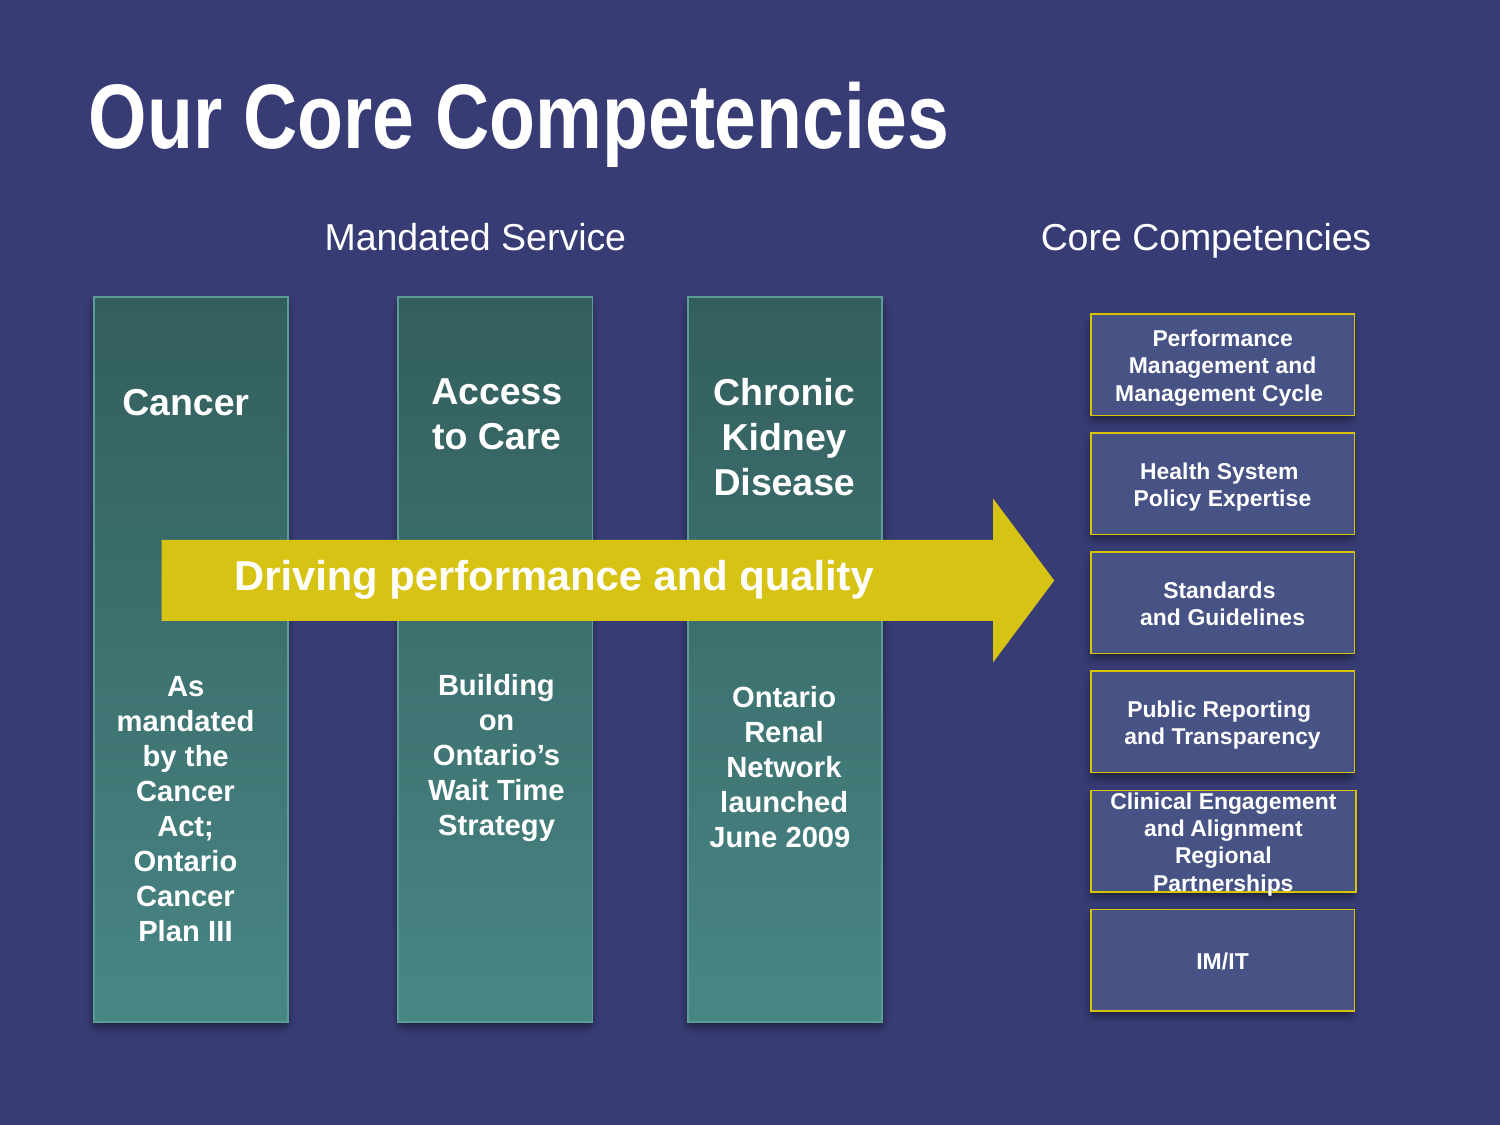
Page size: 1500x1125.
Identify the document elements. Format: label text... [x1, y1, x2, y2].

text_box Chronic Kidney Disease Ontario Renal Network launched June 2009 [690, 360, 879, 539]
text_box [688, 621, 883, 1022]
text_box Core Competencies [1026, 205, 1396, 266]
text_box Performance Management and Management Cycle [1090, 314, 1355, 416]
title Our Core Competencies [74, 62, 1465, 185]
text_box [0, 0, 1500, 1125]
text_box [398, 296, 593, 539]
text_box Standards and Guidelines [1090, 552, 1355, 654]
text_box [94, 296, 289, 539]
text_box [94, 621, 289, 1022]
text_box IM/IT [1090, 909, 1355, 1011]
text_box Mandated Service [118, 205, 833, 266]
text_box Access to Care Building on Ontario’s Wait Time Strategy [402, 359, 591, 539]
text_box [161, 498, 1036, 663]
text_box Public Reporting and Transparency [1090, 671, 1355, 773]
text_box Access to Care Building on Ontario’s Wait Time Strategy [402, 621, 591, 894]
text_box Clinical Engagement and Alignment Regional Partnerships [1090, 790, 1356, 892]
text_box [688, 296, 883, 539]
text_box Chronic Kidney Disease Ontario Renal Network launched June 2009 [690, 621, 879, 861]
text_box [398, 621, 593, 1022]
text_box Cancer As mandated by the Cancer Act; Ontario Cancer Plan III [91, 370, 280, 1000]
text_box Driving performance and quality [219, 540, 1085, 606]
text_box [1079, 301, 1371, 1023]
text_box Health System Policy Expertise [1090, 433, 1355, 535]
